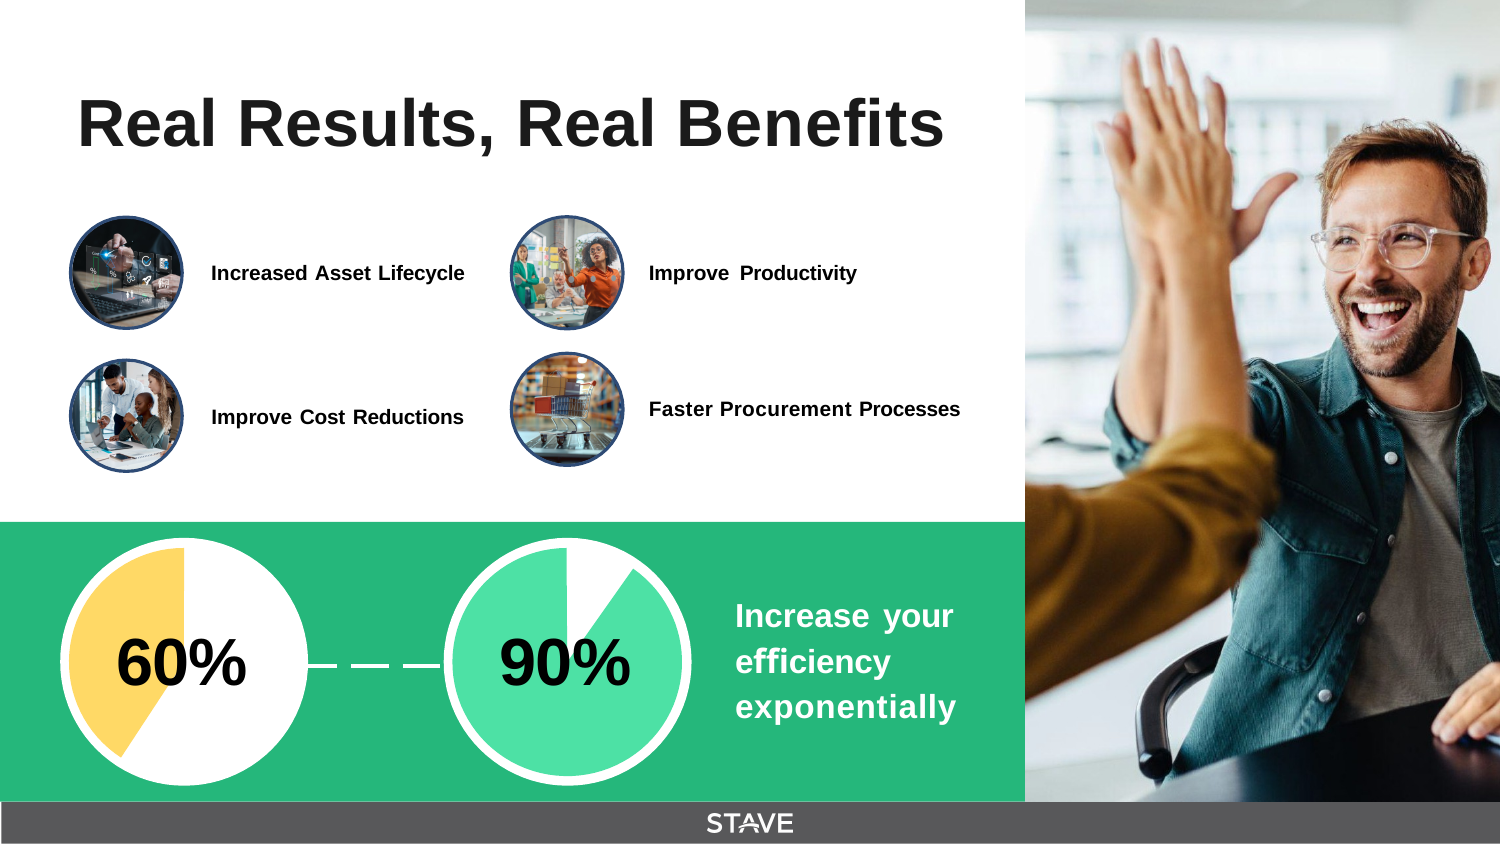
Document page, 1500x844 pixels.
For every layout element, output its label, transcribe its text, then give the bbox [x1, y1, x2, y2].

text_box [68, 215, 185, 331]
text_box 60% [113, 617, 255, 699]
text_box Increased Asset Lifecycle [209, 257, 473, 285]
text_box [68, 358, 185, 474]
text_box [443, 537, 692, 786]
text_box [509, 351, 625, 468]
text_box Increase your eﬃciency exponentially [732, 586, 966, 726]
picture [707, 813, 793, 833]
text_box Improve Cost Reductions [209, 401, 473, 429]
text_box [509, 214, 625, 331]
text_box Improve Productivity [646, 257, 871, 285]
text_box Faster Procurement Processes [646, 393, 966, 421]
picture [1025, 0, 1500, 802]
title Real Results, Real Beneﬁts [66, 77, 1434, 221]
